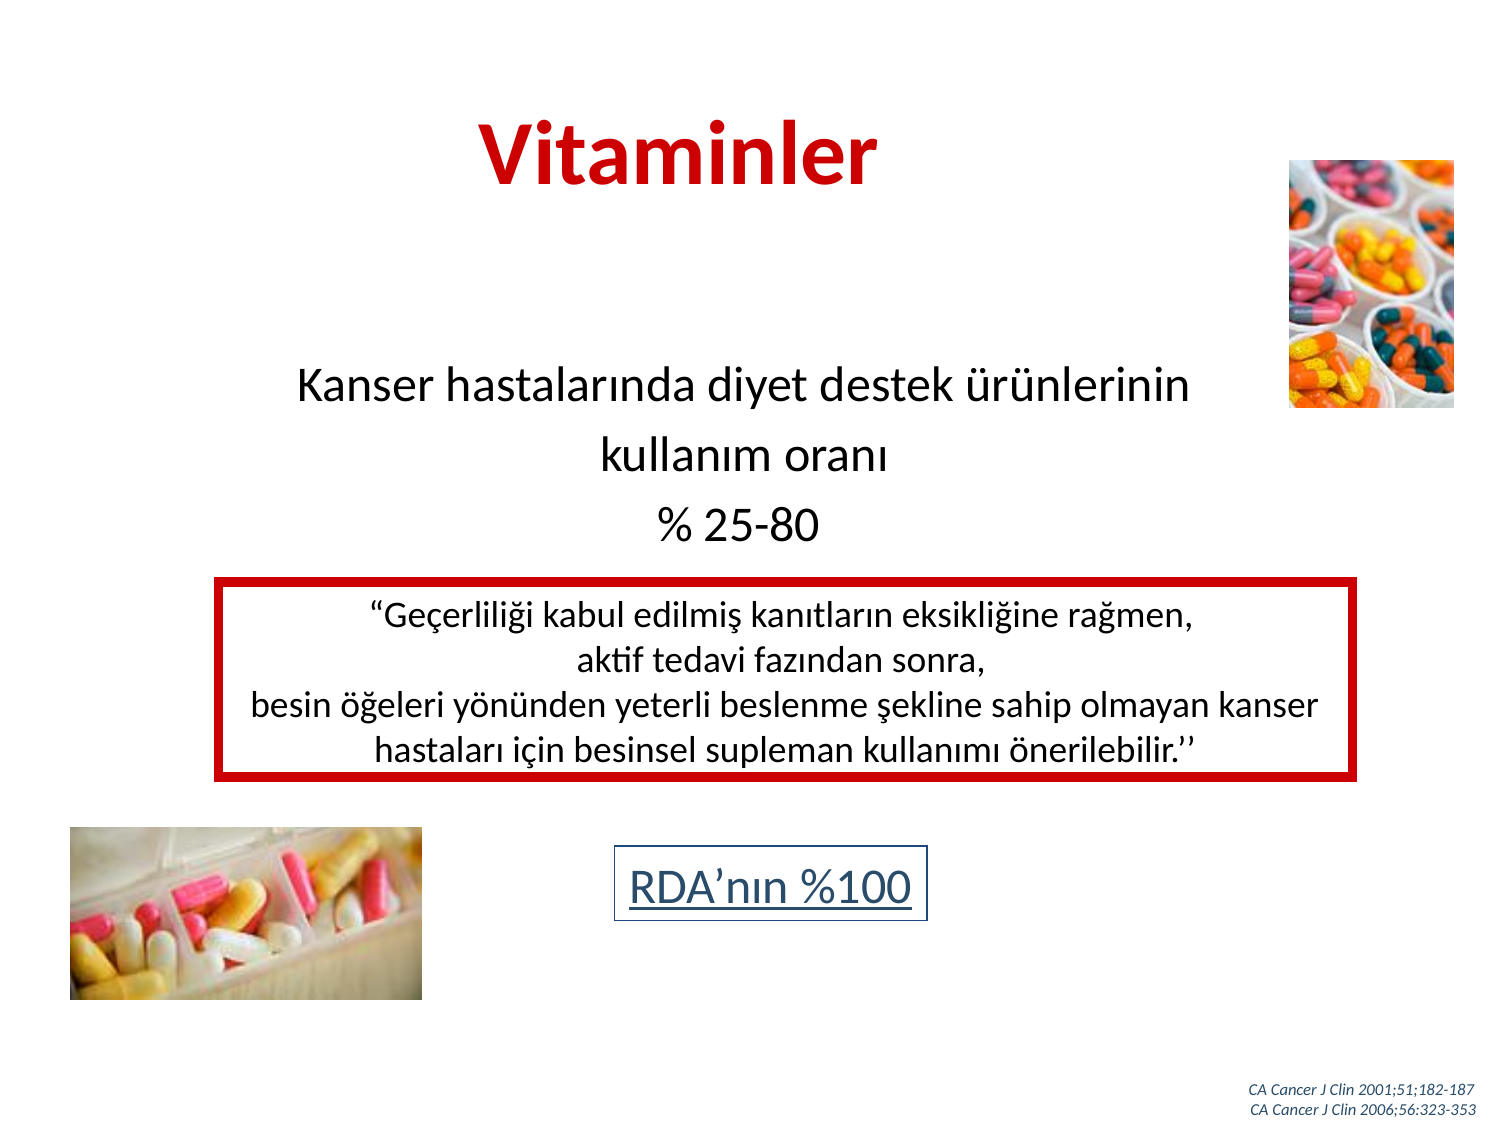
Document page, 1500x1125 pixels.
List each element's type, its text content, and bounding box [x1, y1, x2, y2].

text_box CA Cancer J Clin 2001;51;182-187 CA Cancer J Clin 2006;56:323-353 [1231, 1071, 1492, 1125]
text_box RDA’nın %100 [614, 846, 927, 921]
picture [70, 827, 423, 1000]
text_box “Geçerliliği kabul edilmiş kanıtların eksikliğine rağmen, aktif tedavi fazından sonra, besin öğeleri yönünden yeterli beslenme şekline sahip olmayan kanser hastaları için besinsel supleman kullanımı önerilebilir.’’ [218, 582, 1353, 777]
title Vitaminler [105, 72, 1254, 223]
list Kanser hastalarında diyet destek ürünlerinin kullanım oranı % 25-80 [0, 273, 1500, 1012]
picture [1288, 160, 1454, 408]
